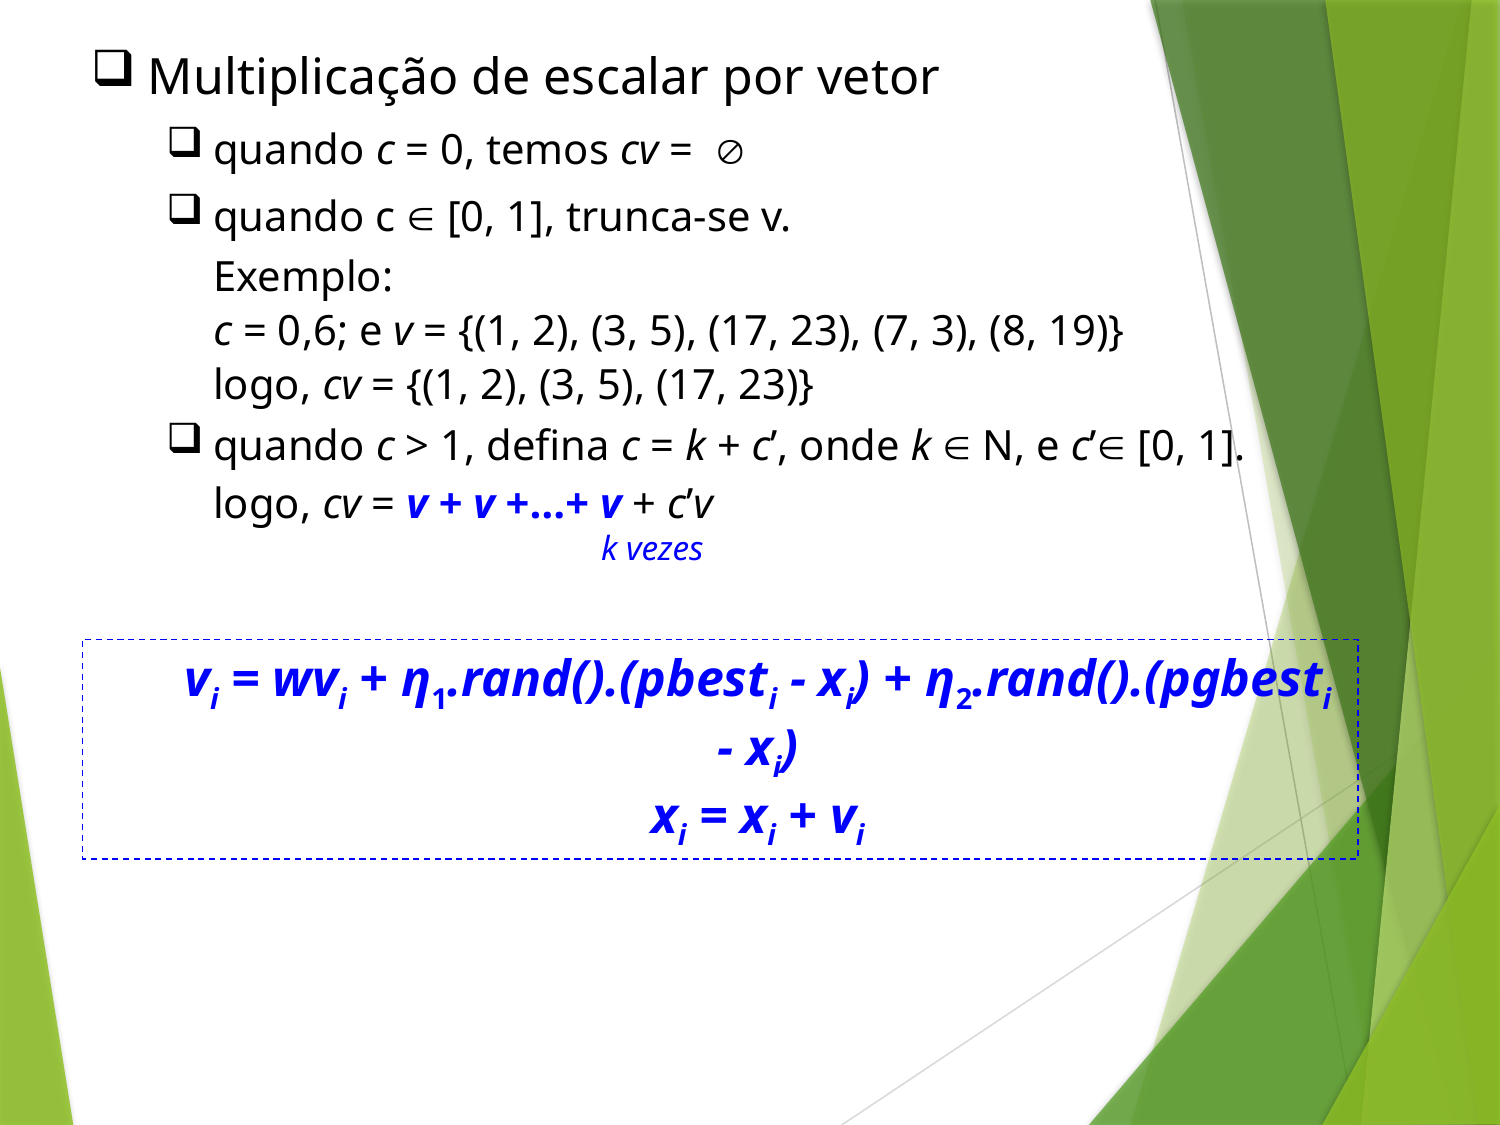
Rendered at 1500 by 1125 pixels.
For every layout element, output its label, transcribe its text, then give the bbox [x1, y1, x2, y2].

text_box Multiplicação de escalar por vetor quando c = 0, temos cv = quando c  [0, 1], trunca-se v. Exemplo: c = 0,6; e v = {(1, 2), (3, 5), (17, 23), (7, 3), (8, 19)} logo, cv = {(1, 2), (3, 5), (17, 23)} quando c > 1, defina c = k + c’, onde k  N, e c’ [0, 1]. logo, cv = v + v +…+ v + c’v k vezes [76, 36, 1473, 1065]
text_box vi = wvi + η1.rand().(pbesti - xi) + η2.rand().(pgbesti - xi) xi = xi + vi [82, 639, 1359, 859]
